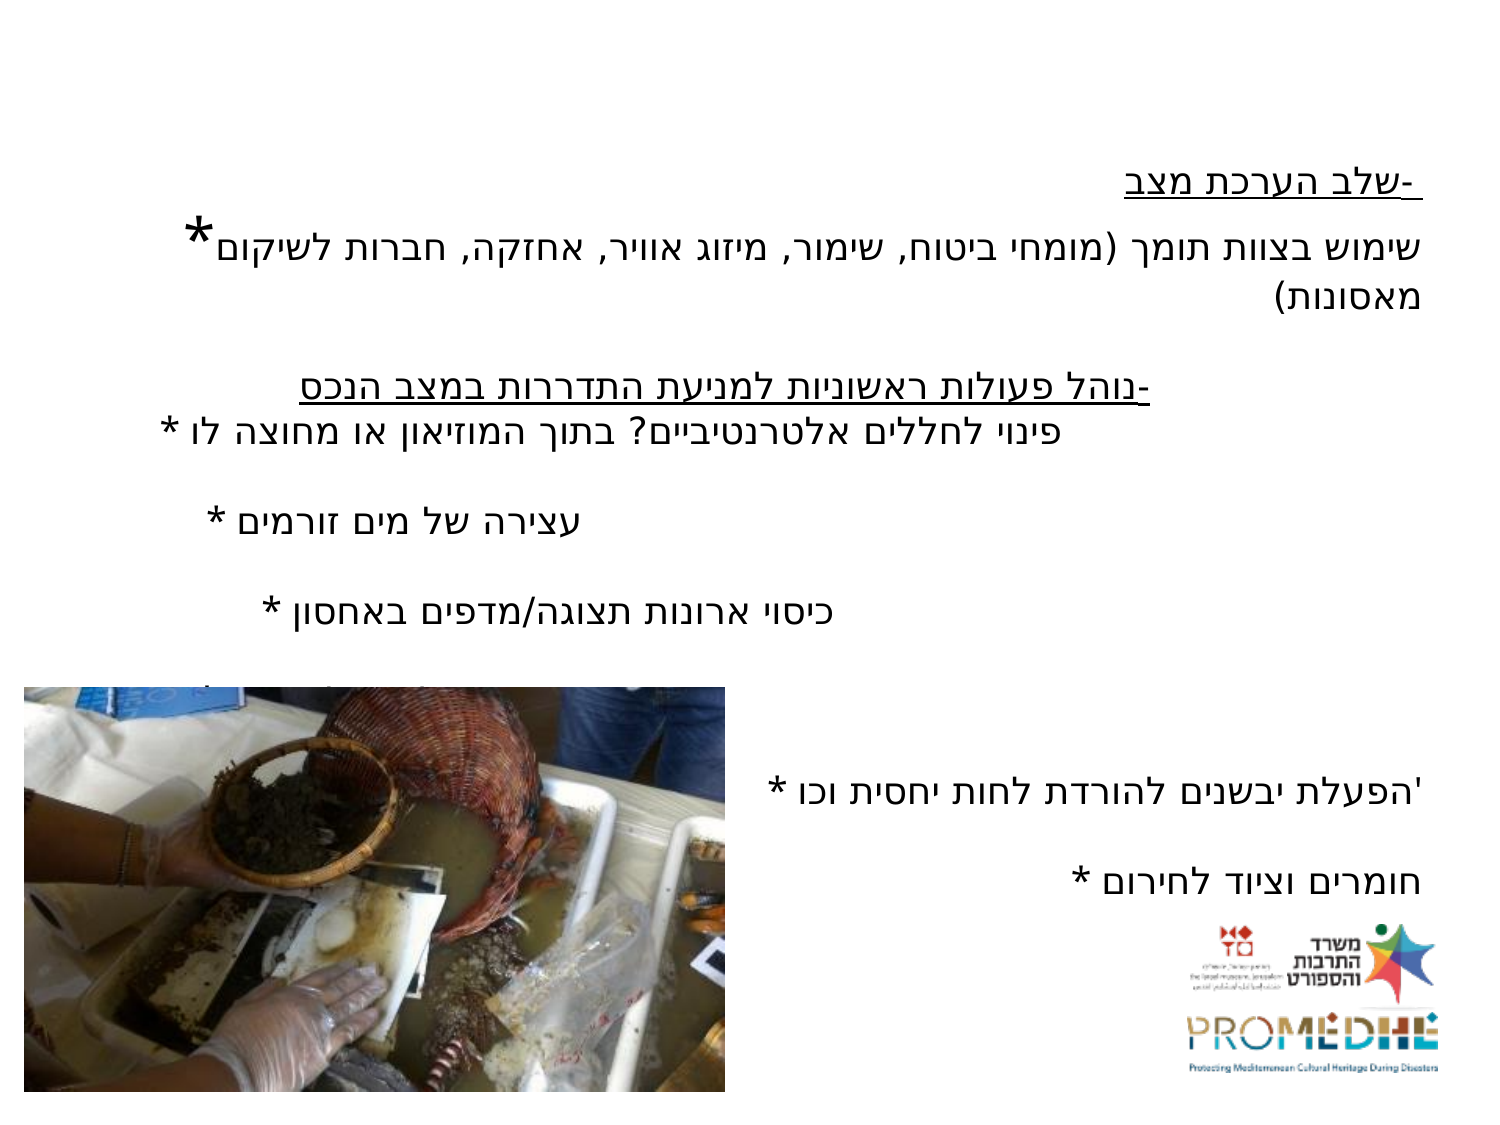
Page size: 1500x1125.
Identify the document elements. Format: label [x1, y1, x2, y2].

text_box [24, 149, 1439, 1092]
